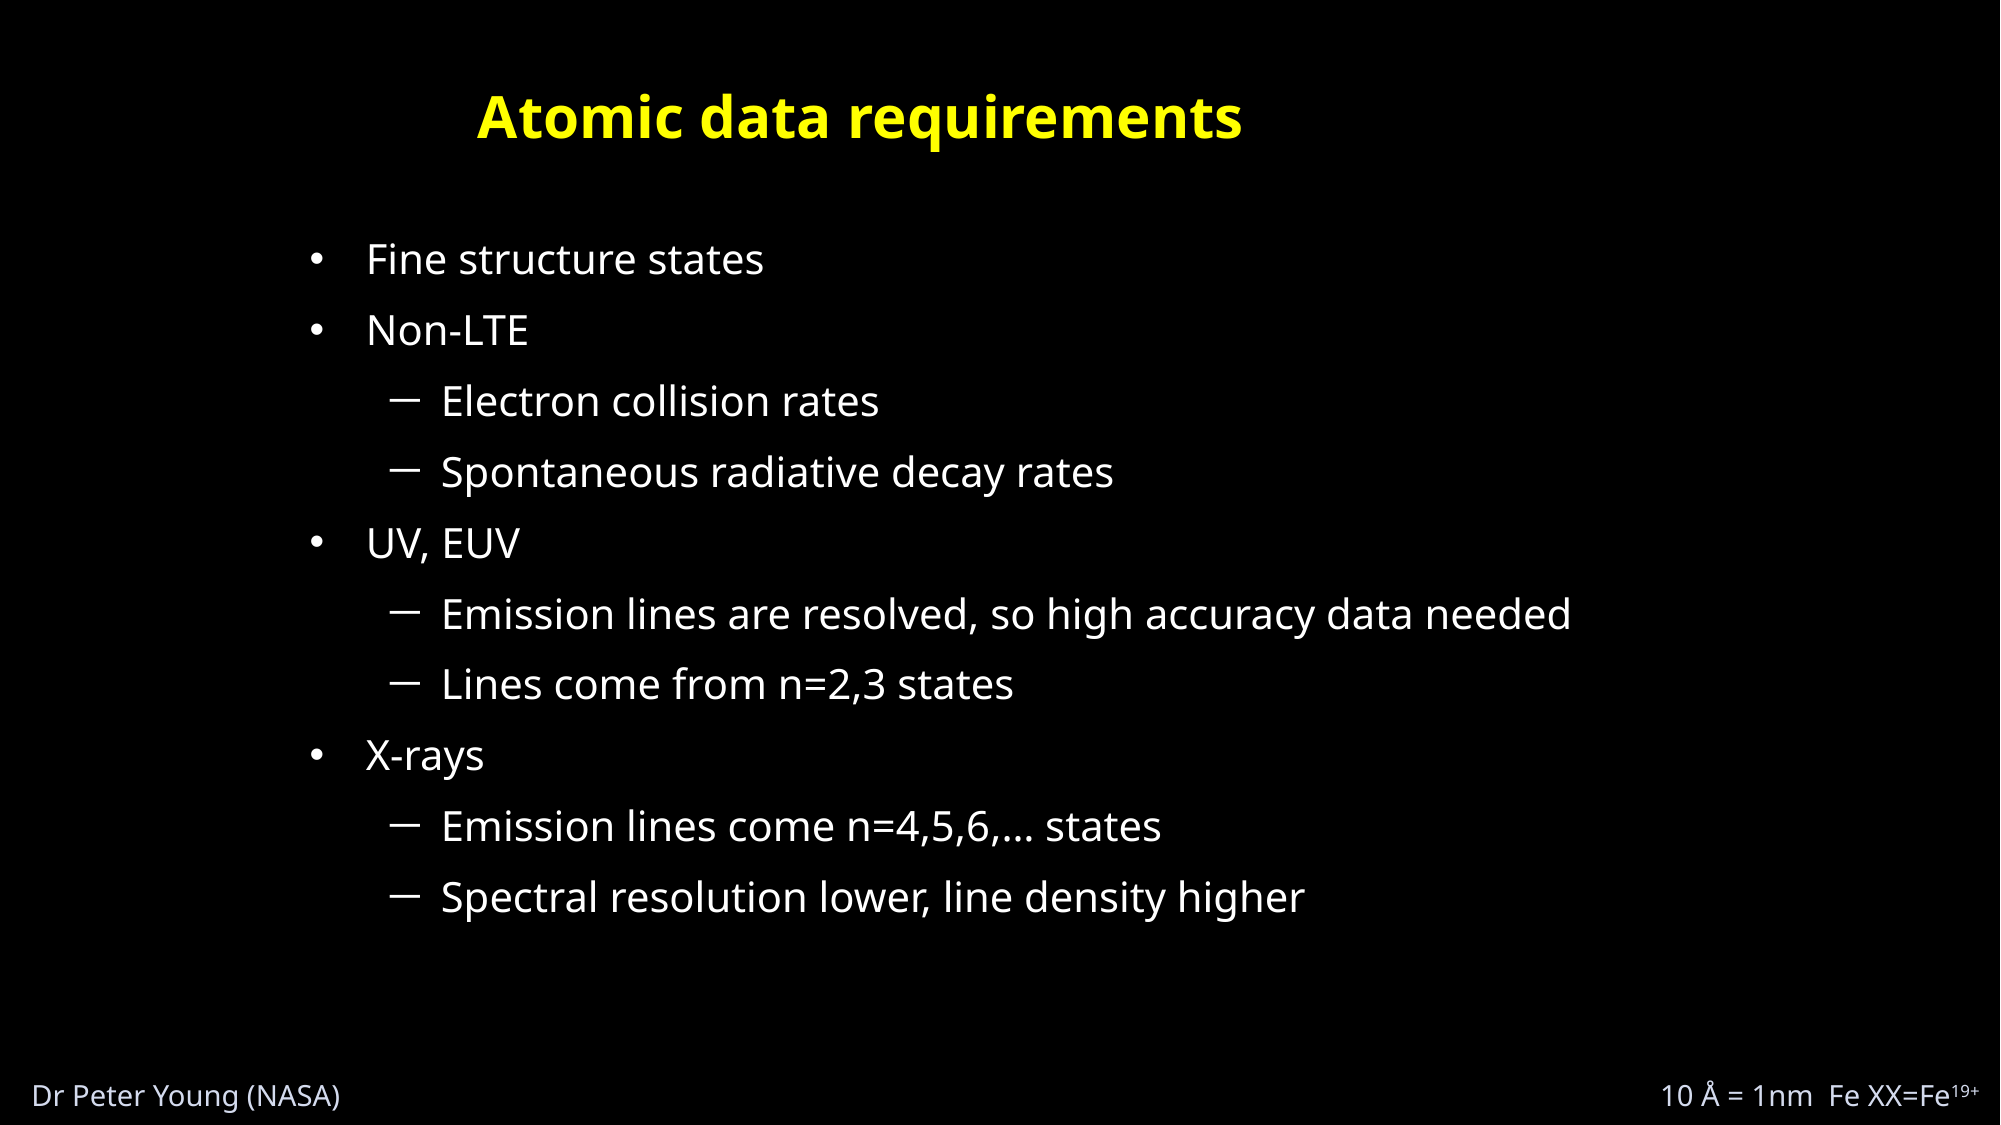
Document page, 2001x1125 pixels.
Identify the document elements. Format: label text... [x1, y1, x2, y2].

slide_number Dr Peter Young (NASA) [16, 1065, 364, 1125]
text_box Atomic data requirements [463, 72, 1259, 158]
text_box Fine structure states Non-LTE Electron collision rates Spontaneous radiative decay rates UV, EUV Emission lines are resolved, so high accuracy data needed Lines come from n=2,3 states X-rays Emission lines come n=4,5,6,… states Spectral resolution lower, line density higher [294, 225, 1784, 929]
footer 10 Å = 1nm Fe XX=Fe19+ [1611, 1065, 1996, 1125]
